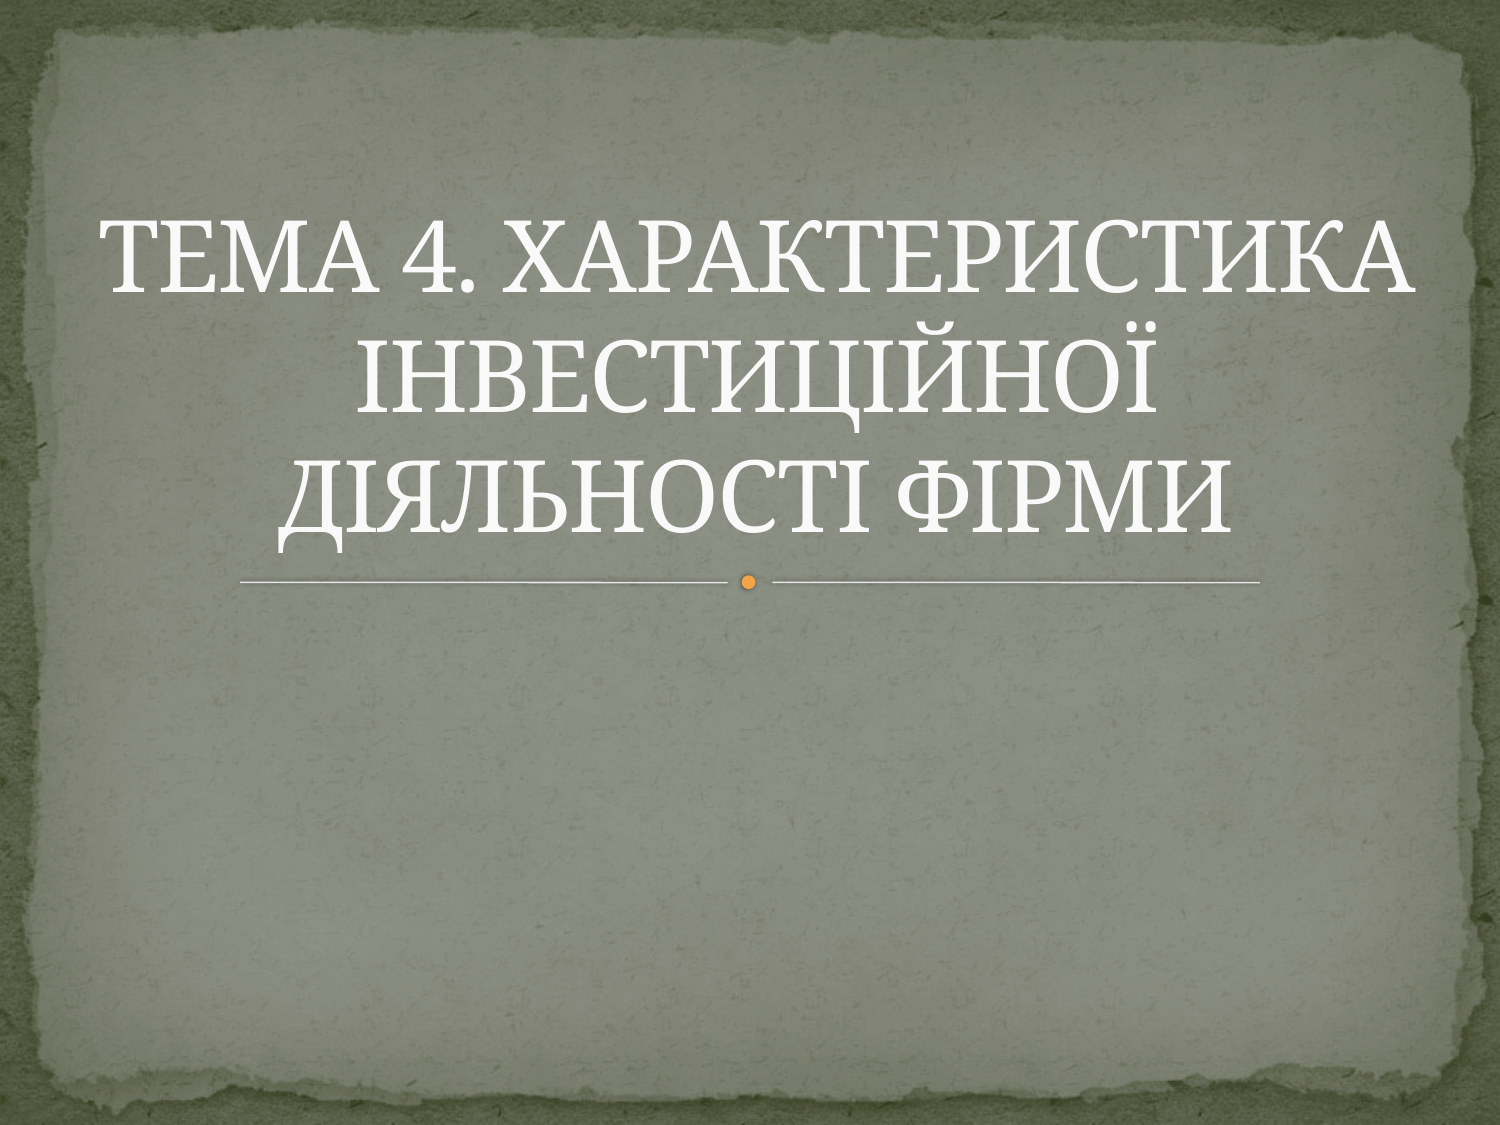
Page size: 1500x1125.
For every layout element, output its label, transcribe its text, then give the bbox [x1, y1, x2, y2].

title ТЕМА 4. ХАРАКТЕРИСТИКА ІНВЕСТИЦІЙНОЇ ДІЯЛЬНОСТІ ФІРМИ [74, 235, 1438, 561]
